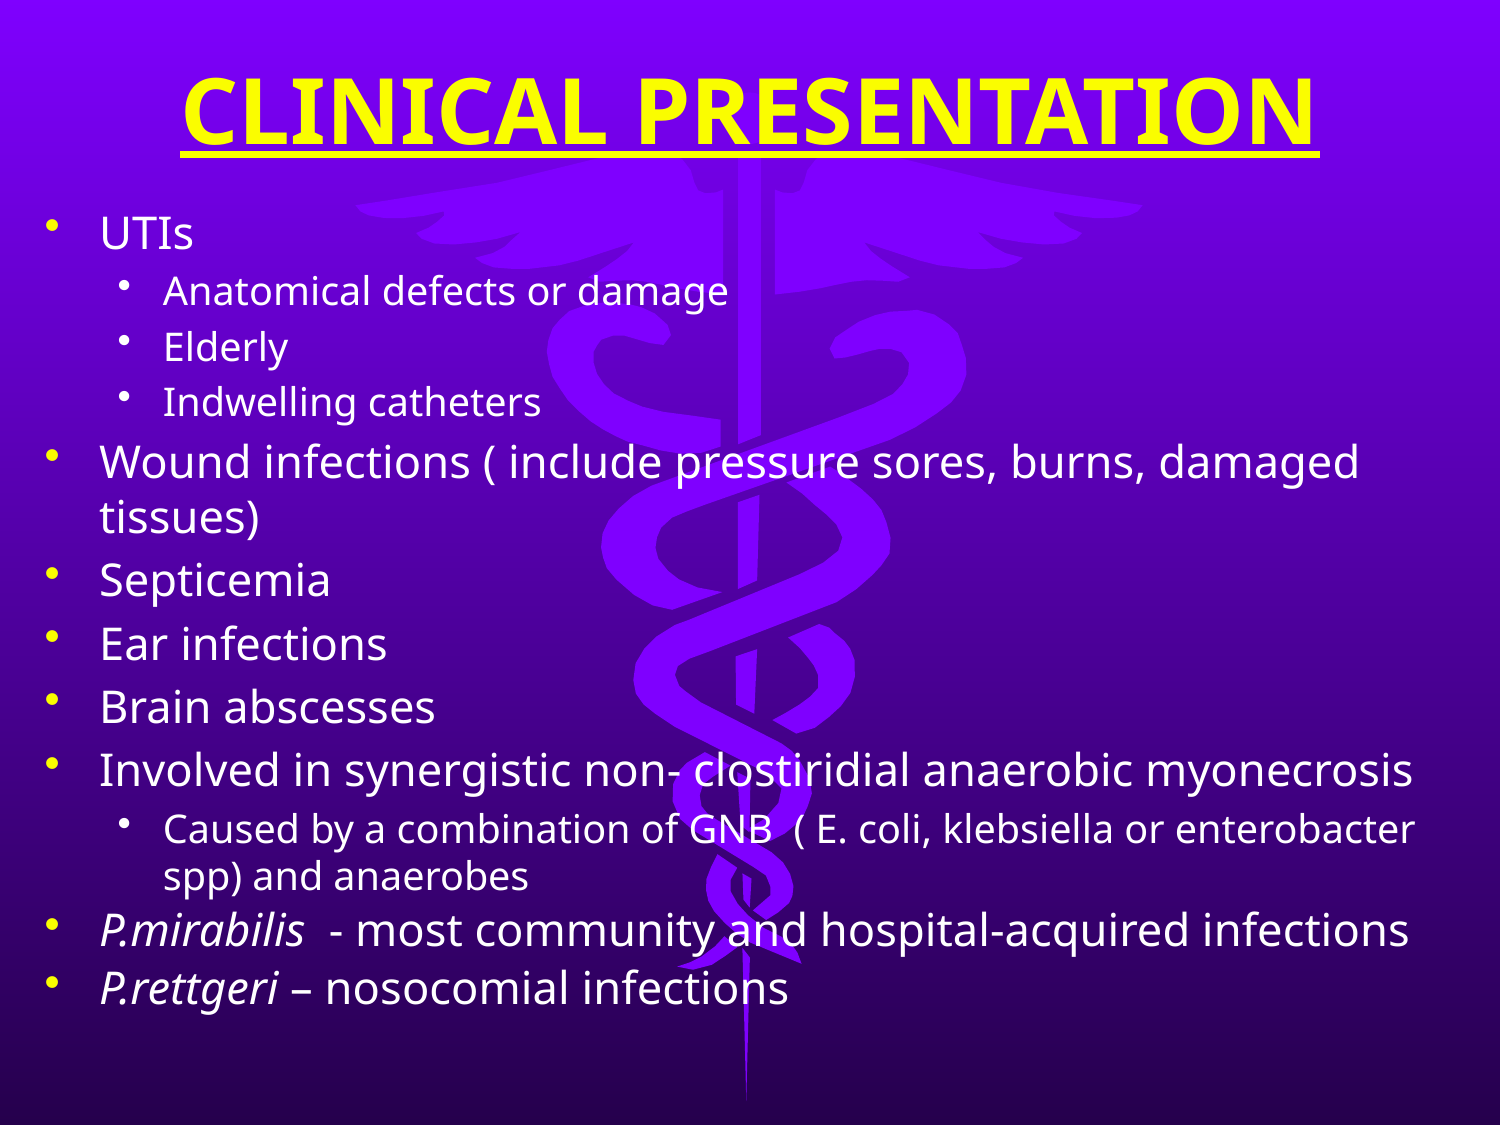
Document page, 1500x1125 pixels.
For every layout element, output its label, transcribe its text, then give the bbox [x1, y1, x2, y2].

list UTIs Anatomical defects or damage Elderly Indwelling catheters Wound infections ( include pressure sores, burns, damaged tissues) Septicemia Ear infections Brain abscesses Involved in synergistic non- clostiridial anaerobic myonecrosis Caused by a combination of GNB ( E. coli, klebsiella or enterobacter spp) and anaerobes P.mirabilis - most community and hospital-acquired infections P.rettgeri – nosocomial infections [29, 196, 1471, 1094]
title CLINICAL PRESENTATION [29, 30, 1471, 185]
